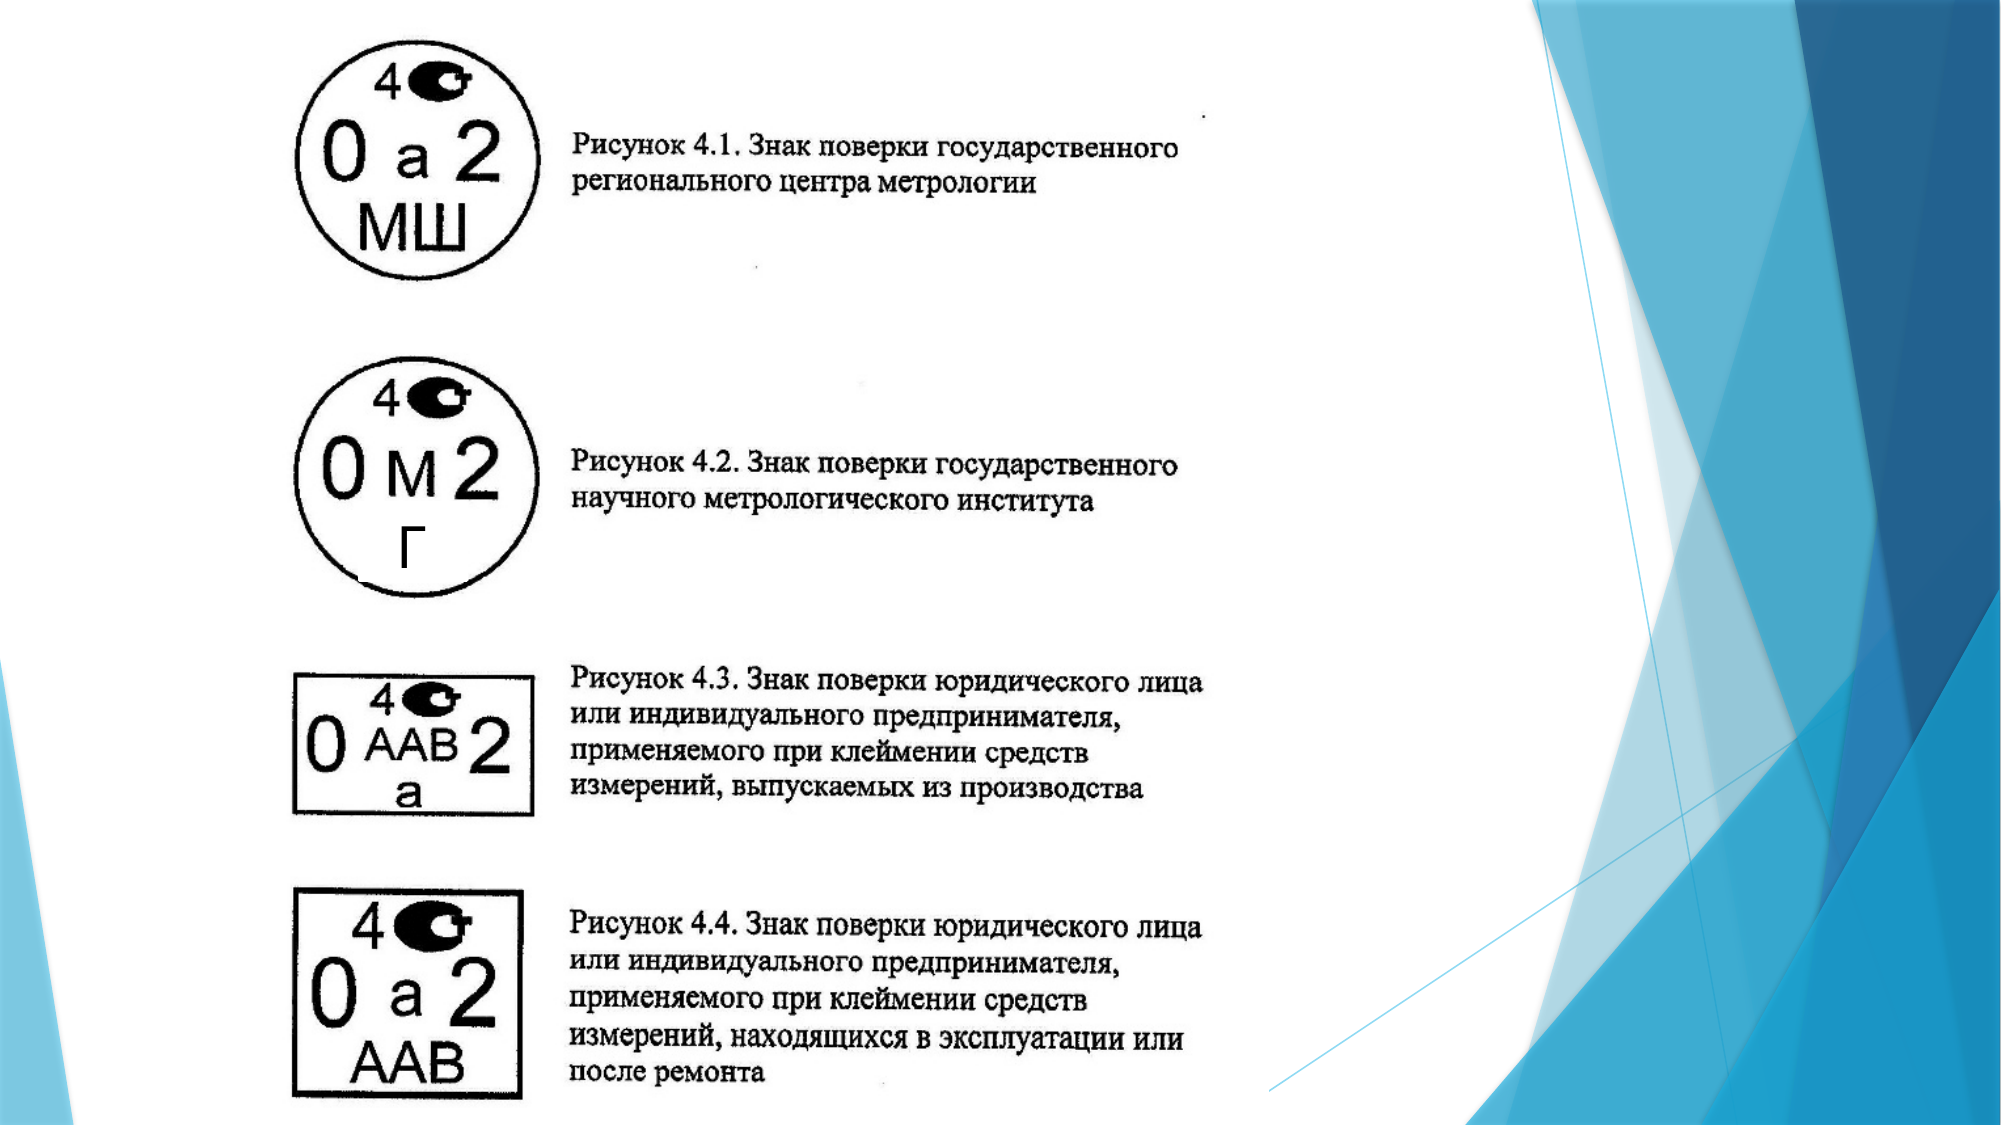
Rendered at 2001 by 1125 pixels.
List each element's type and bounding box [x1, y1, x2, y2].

list [206, 14, 1270, 1125]
